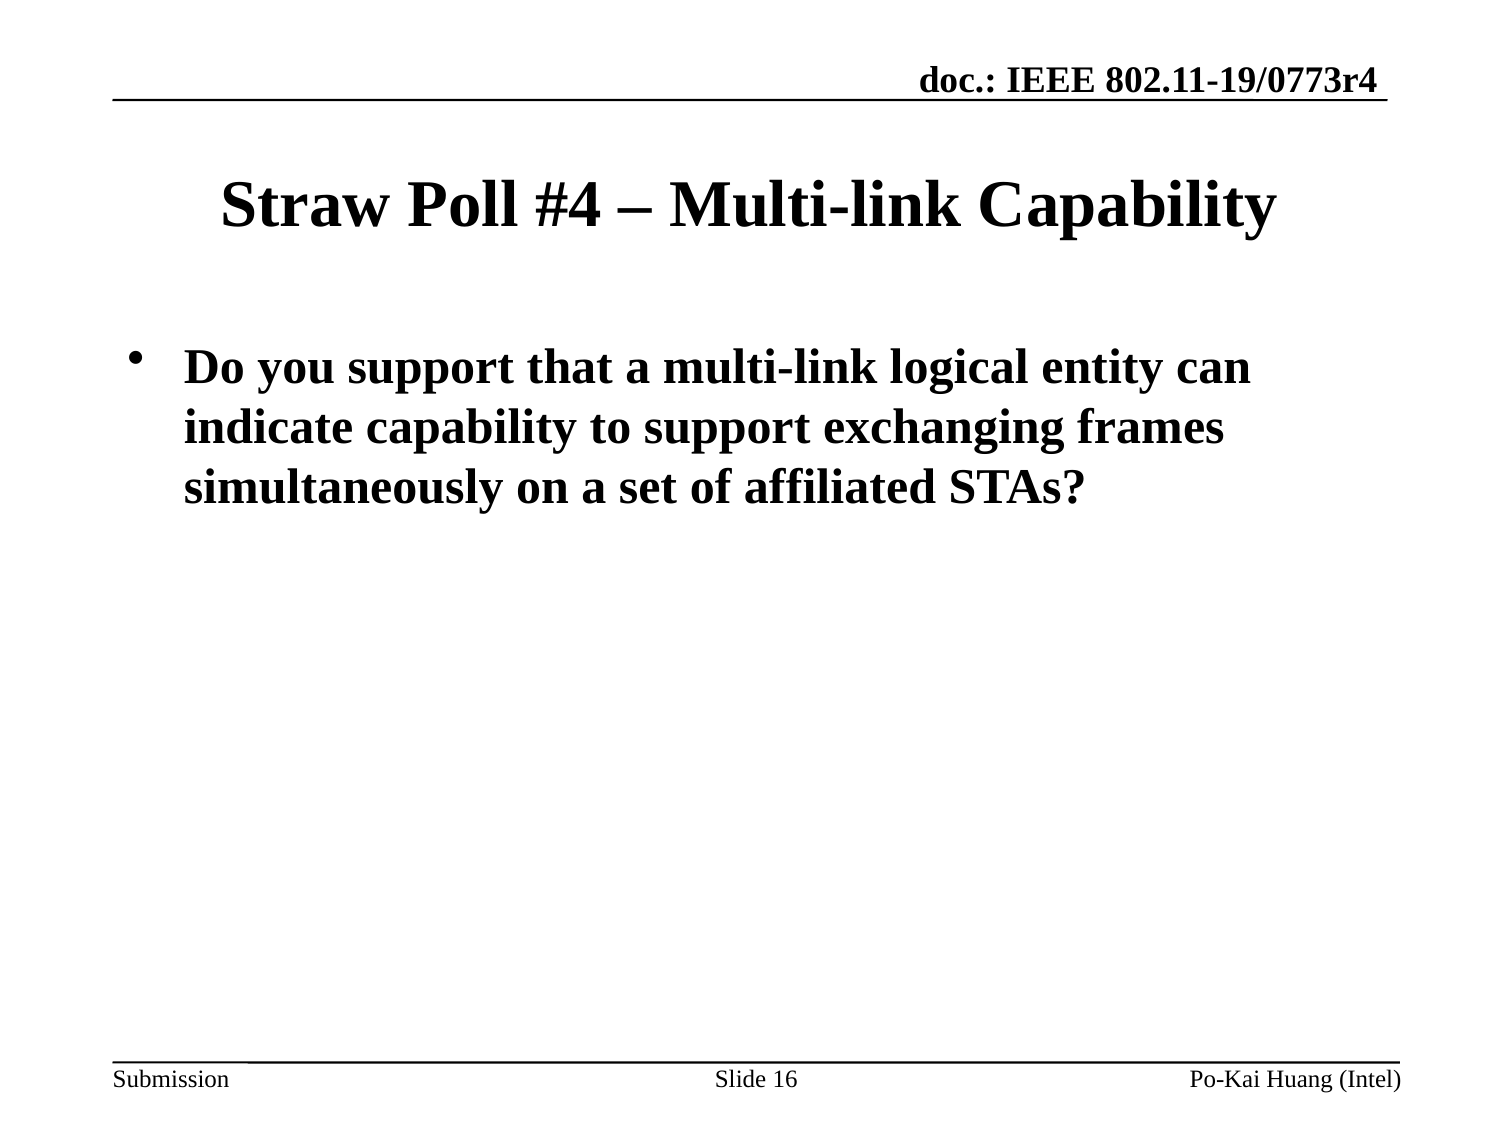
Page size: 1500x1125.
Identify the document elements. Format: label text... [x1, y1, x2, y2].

footer Po-Kai Huang (Intel) [1186, 1061, 1402, 1093]
title Straw Poll #4 – Multi-link Capability [112, 112, 1388, 288]
list Do you support that a multi-link logical entity can indicate capability to support exchanging frames simultaneously on a set of affiliated STAs? [112, 326, 1388, 1002]
slide_number Slide 16 [712, 1061, 800, 1093]
